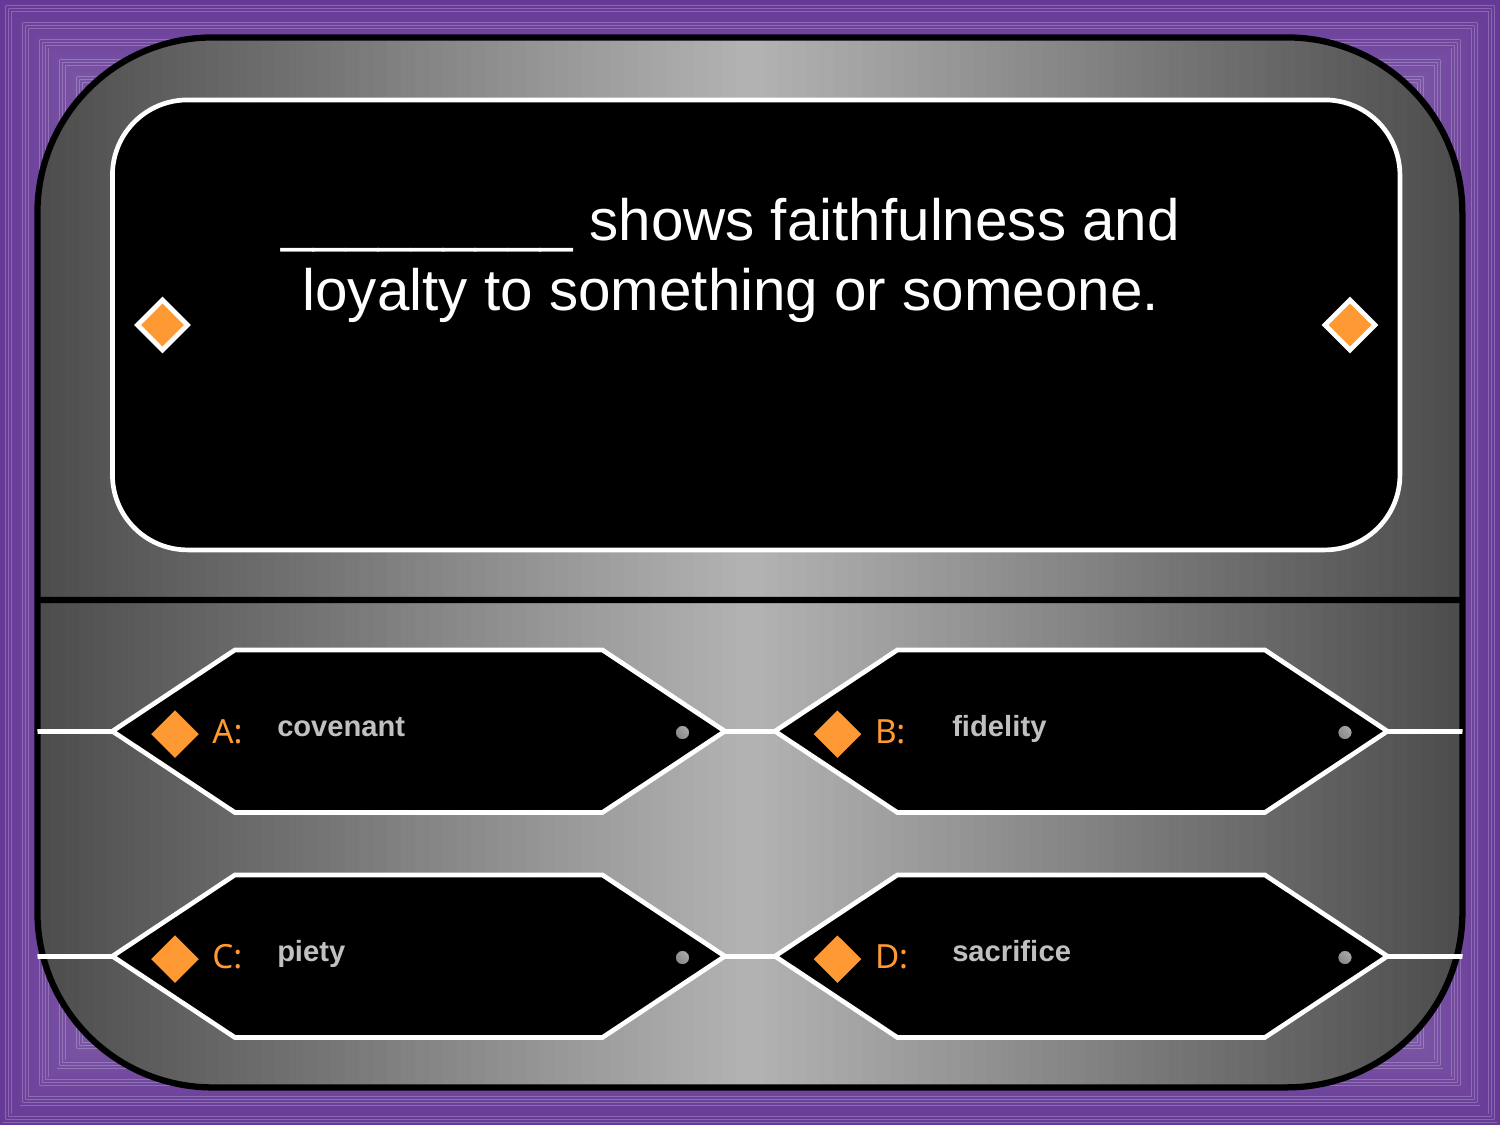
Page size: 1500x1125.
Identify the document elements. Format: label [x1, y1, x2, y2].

text_box [37, 820, 1463, 874]
text_box [112, 99, 1401, 551]
text_box [37, 601, 1463, 649]
text_box [37, 649, 1463, 813]
text_box [37, 37, 1463, 600]
text_box [37, 874, 1463, 1038]
text_box [100, 1047, 1400, 1088]
